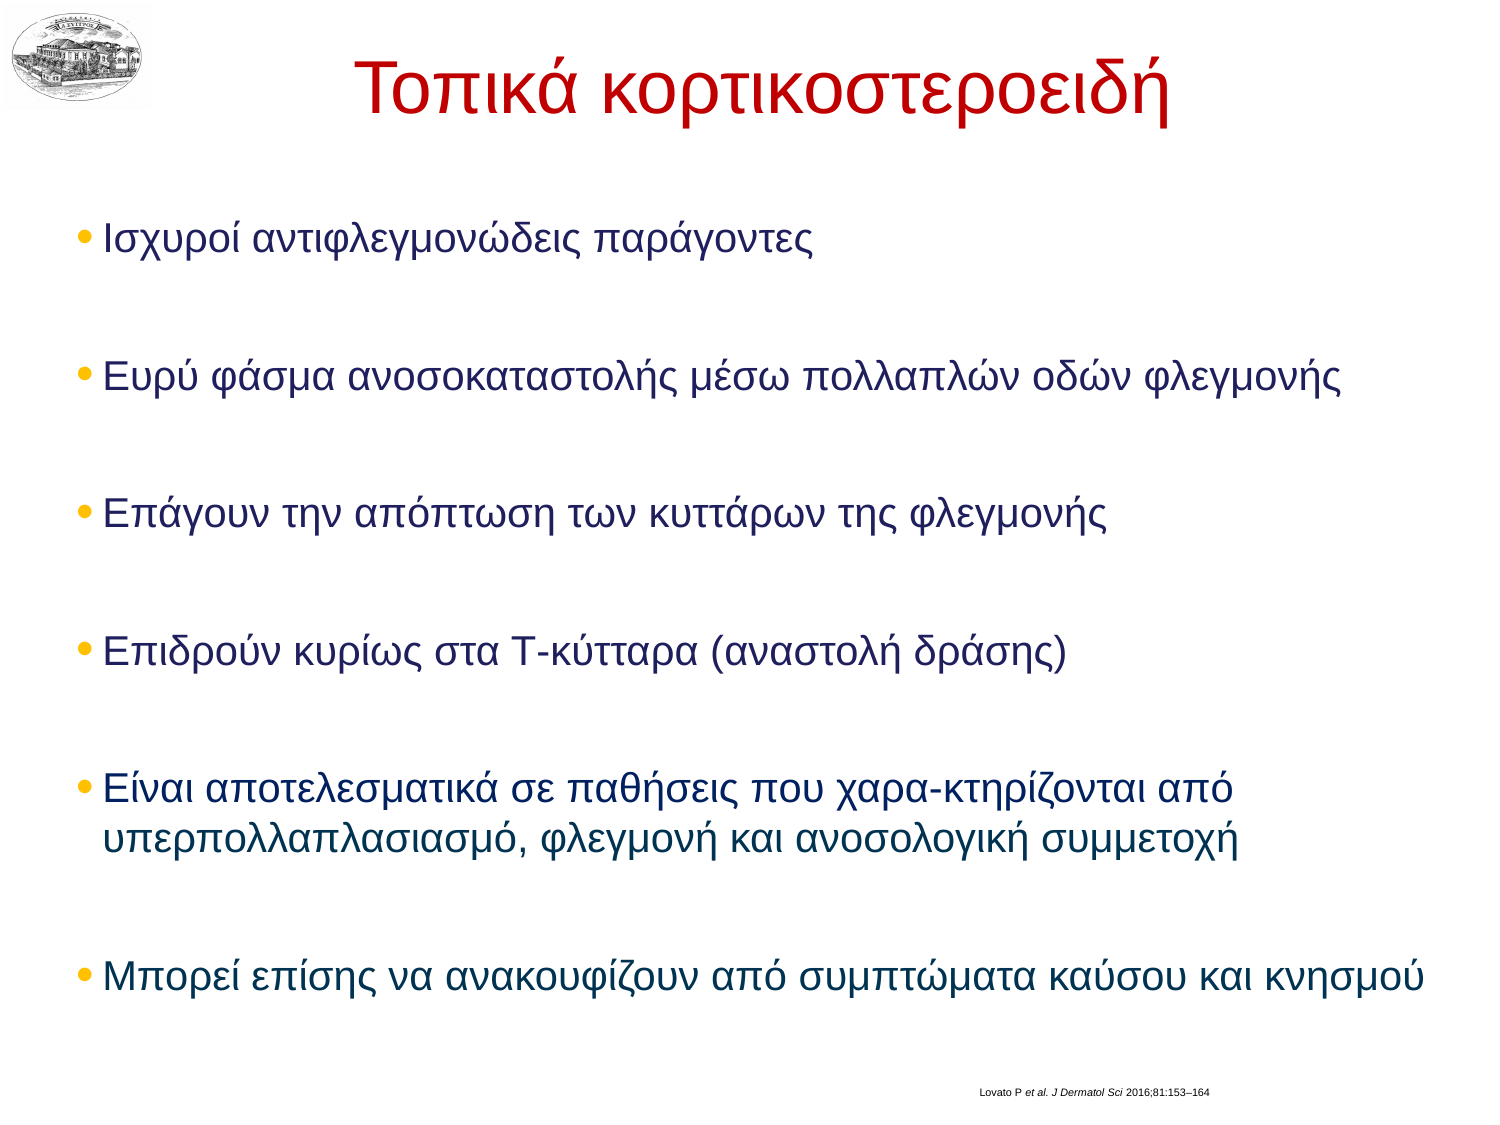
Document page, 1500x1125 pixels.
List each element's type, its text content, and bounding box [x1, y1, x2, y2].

list Ισχυροί αντιφλεγμονώδεις παράγοντες Ευρύ φάσμα ανοσοκαταστολής μέσω πολλαπλών οδών φλεγμονής Επάγουν την απόπτωση των κυττάρων της φλεγμονής Επιδρούν κυρίως στα Τ-κύτταρα (αναστολή δράσης) Είναι αποτελεσματικά σε παθήσεις που χαρα-κτηρίζονται από υπερπολλαπλασιασμό, φλεγμονή και ανοσολογική συμμετοχή Μπορεί επίσης να ανακουφίζουν από συμπτώματα καύσου και κνησμού [76, 210, 1453, 972]
text_box Lovato P et al. J Dermatol Sci 2016;81:153–164 [964, 1079, 1474, 1107]
title Τοπικά κορτικοστεροειδή [314, 46, 1212, 137]
picture [2, 4, 152, 109]
